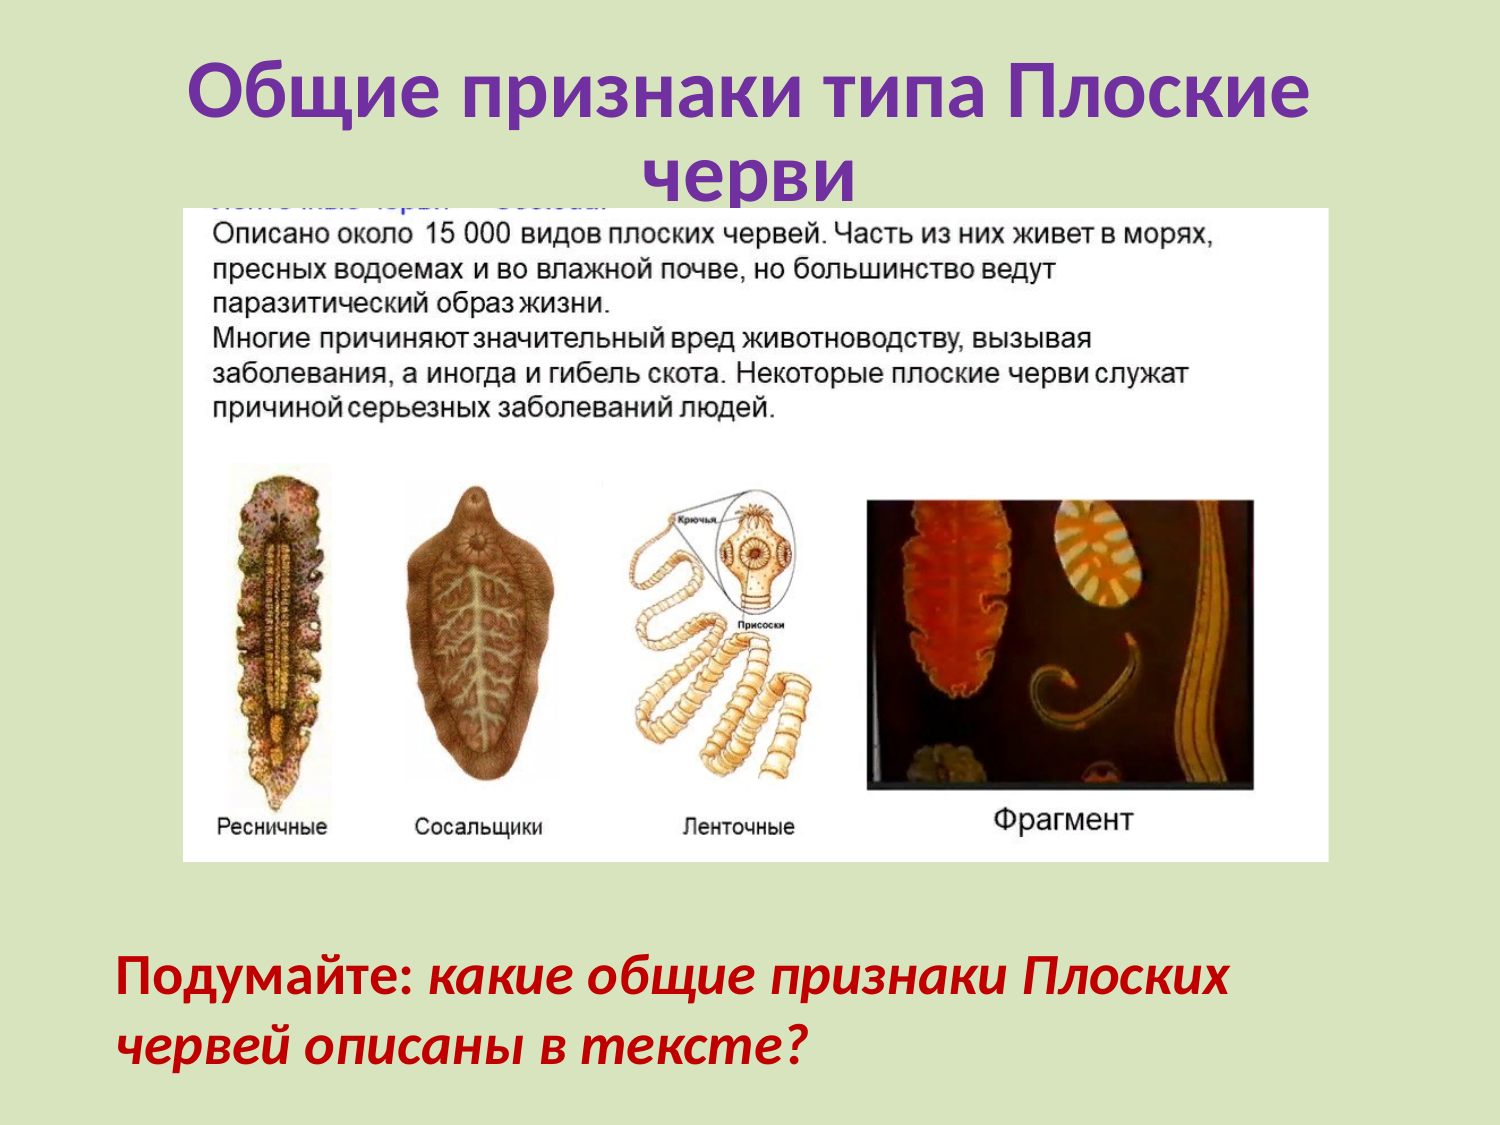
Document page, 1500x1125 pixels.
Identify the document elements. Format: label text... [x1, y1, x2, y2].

text_box Подумайте: какие общие признаки Плоских червей описаны в тексте? [101, 928, 1342, 1084]
title Общие признаки типа Плоские черви [75, 45, 1425, 233]
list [182, 207, 1329, 862]
